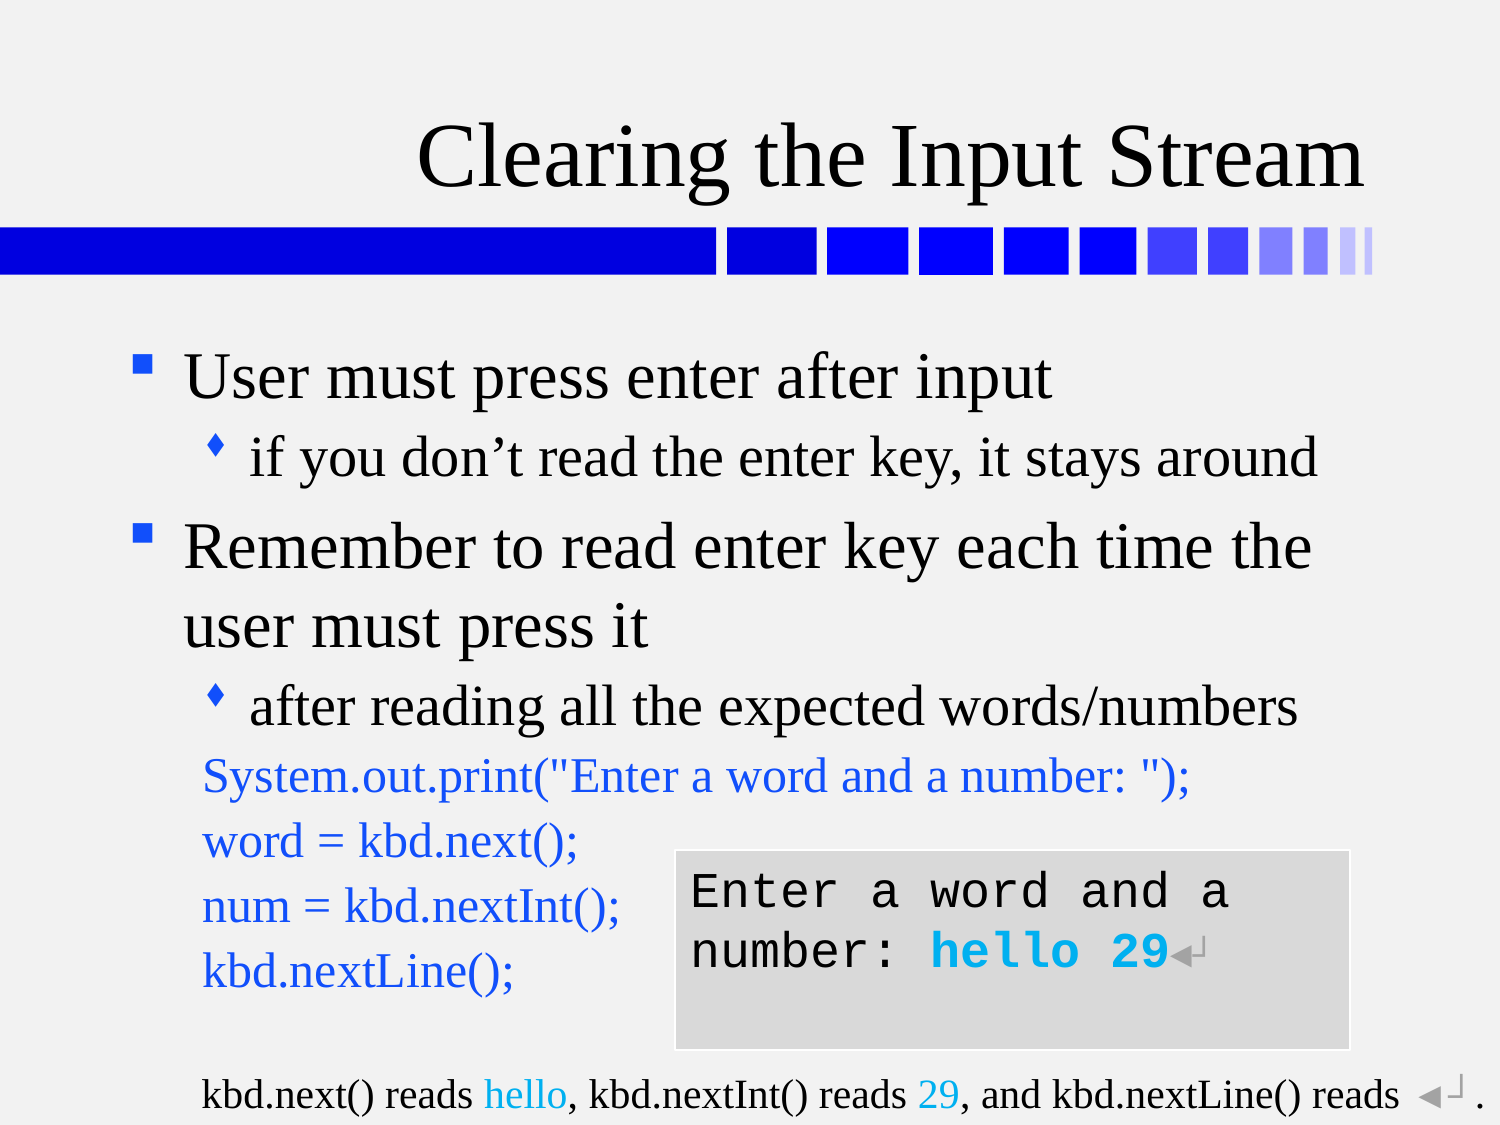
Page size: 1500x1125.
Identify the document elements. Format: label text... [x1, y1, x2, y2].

text_box kbd.next() reads hello, kbd.nextInt() reads 29, and kbd.nextLine() reads ◄┘. [0, 1059, 1500, 1125]
text_box Enter a word and a number: hello 29◄┘ [674, 849, 1350, 1050]
title Clearing the Input Stream [109, 27, 1383, 213]
list User must press enter after input if you don’t read the enter key, it stays around Remember to read enter key each time the user must press it after reading all the expected words/numbers System.out.print("Enter a word and a number: "); word = kbd.next(); num = kbd.nextInt(); kbd.nextLine(); [111, 324, 1388, 1001]
